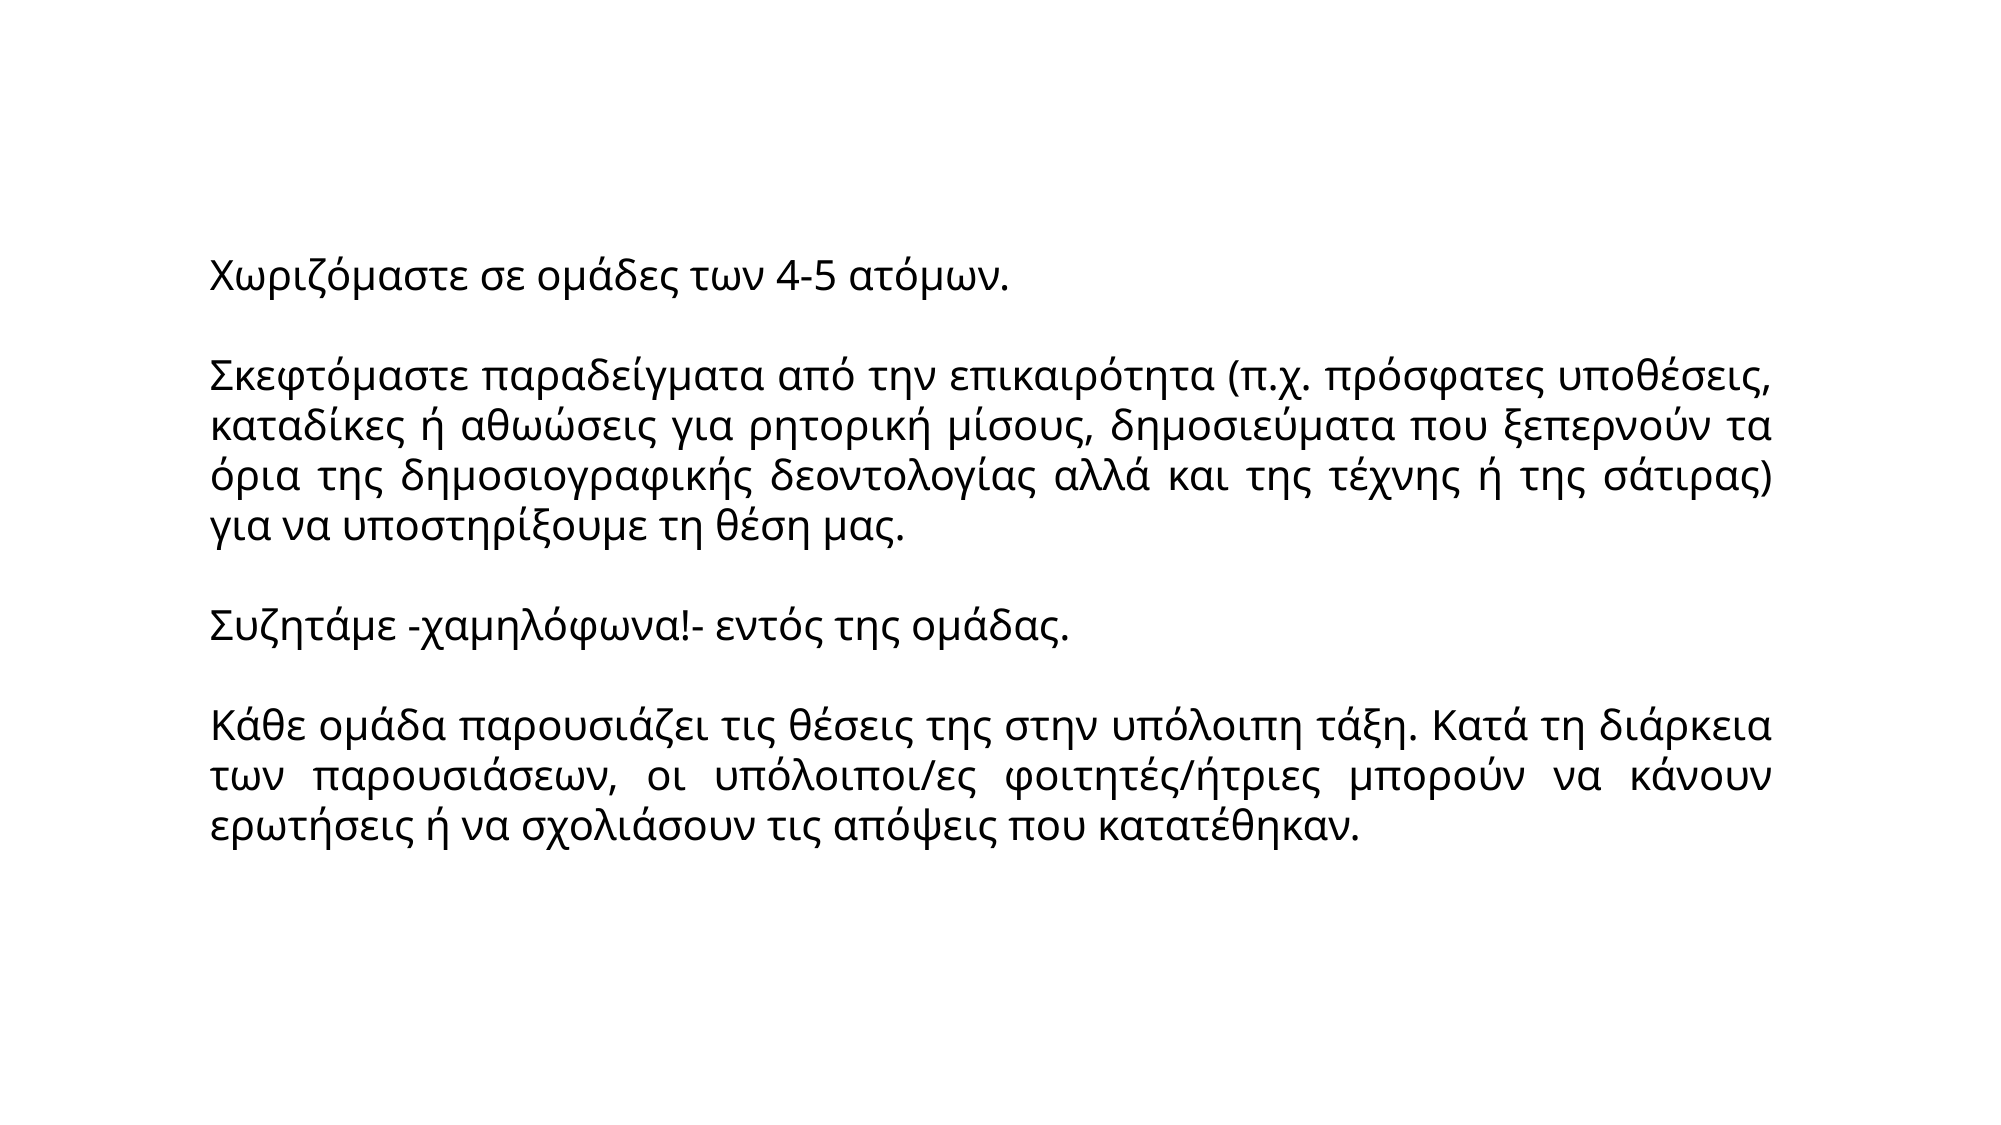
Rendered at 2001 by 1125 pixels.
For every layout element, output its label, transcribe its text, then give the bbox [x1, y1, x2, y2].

text_box Χωριζόμαστε σε ομάδες των 4-5 ατόμων. Σκεφτόμαστε παραδείγματα από την επικαιρότητα (π.χ. πρόσφατες υποθέσεις, καταδίκες ή αθωώσεις για ρητορική μίσους, δημοσιεύματα που ξεπερνούν τα όρια της δημοσιογραφικής δεοντολογίας αλλά και της τέχνης ή της σάτιρας) για να υποστηρίξουμε τη θέση μας. Συζητάμε -χαμηλόφωνα!- εντός της ομάδας. Κάθε ομάδα παρουσιάζει τις θέσεις της στην υπόλοιπη τάξη. Κατά τη διάρκεια των παρουσιάσεων, οι υπόλοιποι/ες φοιτητές/ήτριες μπορούν να κάνουν ερωτήσεις ή να σχολιάσουν τις απόψεις που κατατέθηκαν. [195, 241, 1788, 902]
